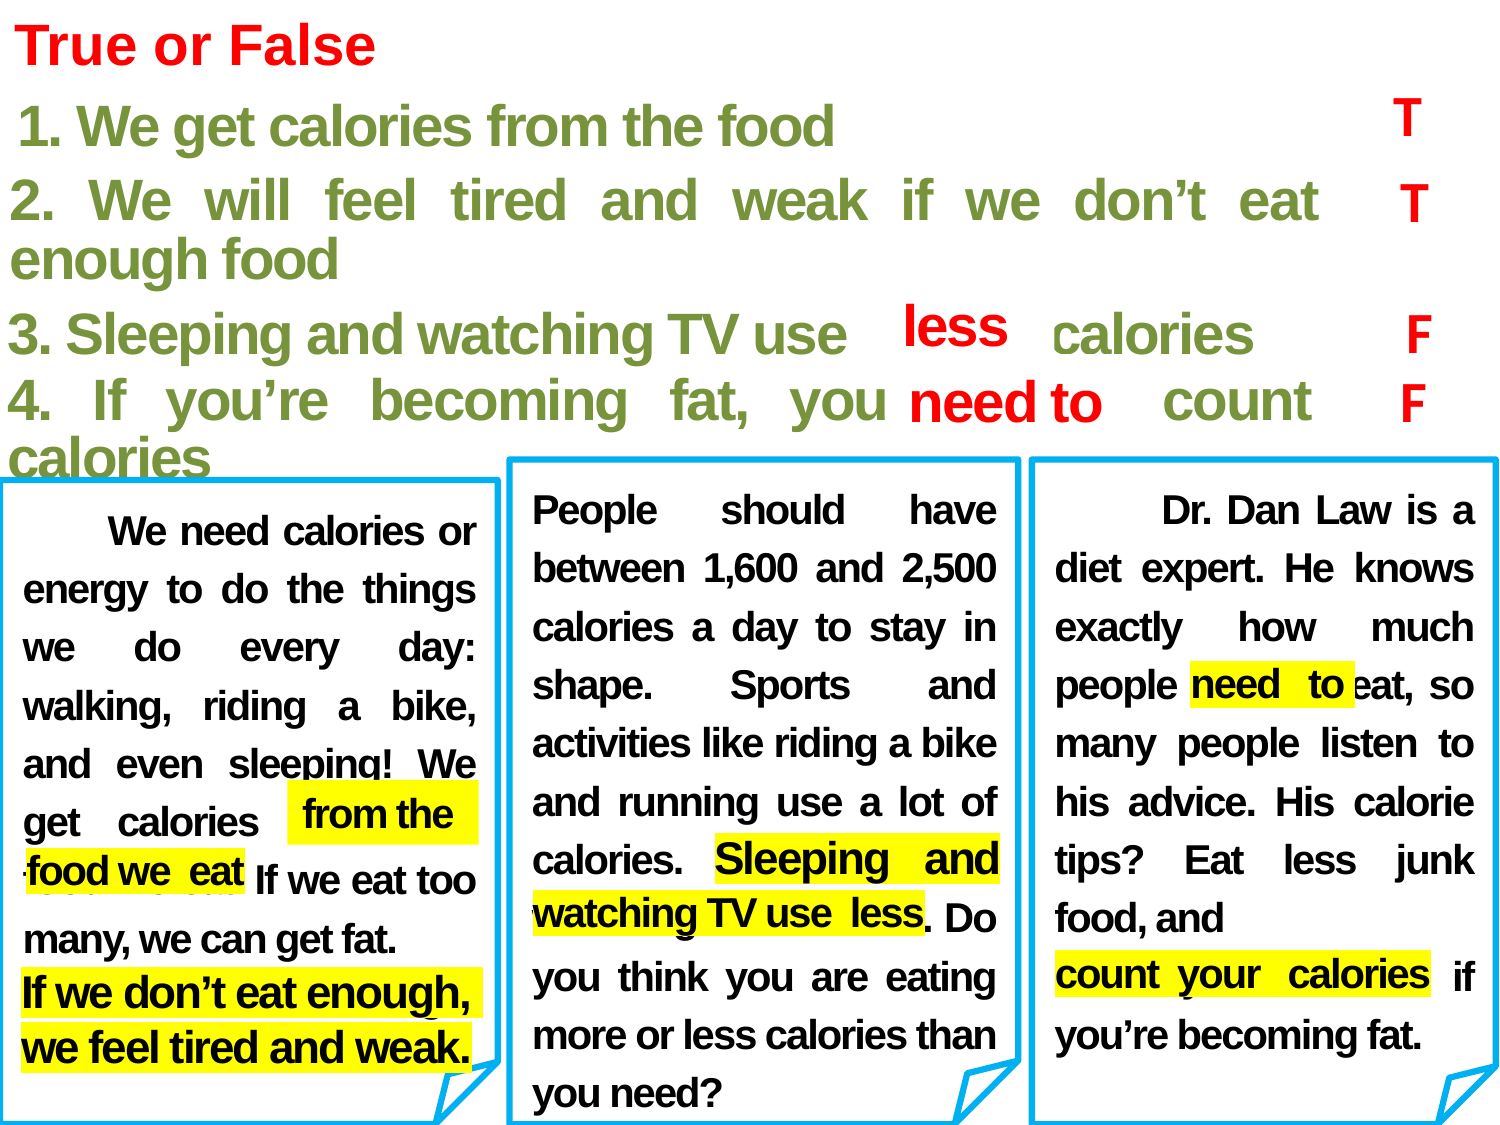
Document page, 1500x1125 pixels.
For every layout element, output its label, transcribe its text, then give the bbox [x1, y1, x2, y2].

text_box less [855, 279, 1056, 368]
text_box People should have between 1,600 and 2,500 calories a day to stay in shape. Sports and activities like riding a bike and running use a lot of calories. Sleeping and watching TV use less. Do you think you are eating more or less calories than you need? [509, 459, 1019, 1125]
text_box 1. We get calories from the food [2, 80, 867, 166]
text_box T [1385, 156, 1445, 242]
text_box 3. Sleeping and watching TV use a lot of calories [0, 288, 855, 366]
text_box need to [1175, 649, 1392, 715]
text_box We need calories or energy to do the things we do every day: walking, riding a bike, and even sleeping! We get calories from the food we eat. If we eat too many, we can get fat. If we don’t eat enough, we feel tired and weak. [0, 479, 498, 1125]
text_box from the [285, 778, 481, 847]
text_box 2. We will feel tired and weak if we don’t eat enough food [0, 166, 1333, 299]
text_box food we eat [11, 836, 288, 901]
text_box Sleeping and [699, 821, 1015, 891]
text_box True or False [0, 0, 1400, 85]
text_box F [1385, 356, 1443, 442]
text_box need to [892, 354, 1137, 443]
text_box watching TV use less [517, 878, 954, 943]
text_box T [1378, 70, 1438, 156]
text_box count your calories [1040, 939, 1449, 1004]
text_box If we don’t eat enough, we feel tired and weak. [6, 954, 538, 1080]
text_box 3. Sleeping and watching TV use a lot of calories [1056, 288, 1326, 366]
text_box F [1392, 287, 1449, 373]
text_box Dr. Dan Law is a diet expert. He knows exactly how much people need to eat, so many people listen to his advice. His calorie tips? Eat less junk food, and count your calories if you’re becoming fat. [1031, 459, 1496, 1125]
text_box 4. If you’re becoming fat, you needn’t count calories [0, 366, 1326, 499]
